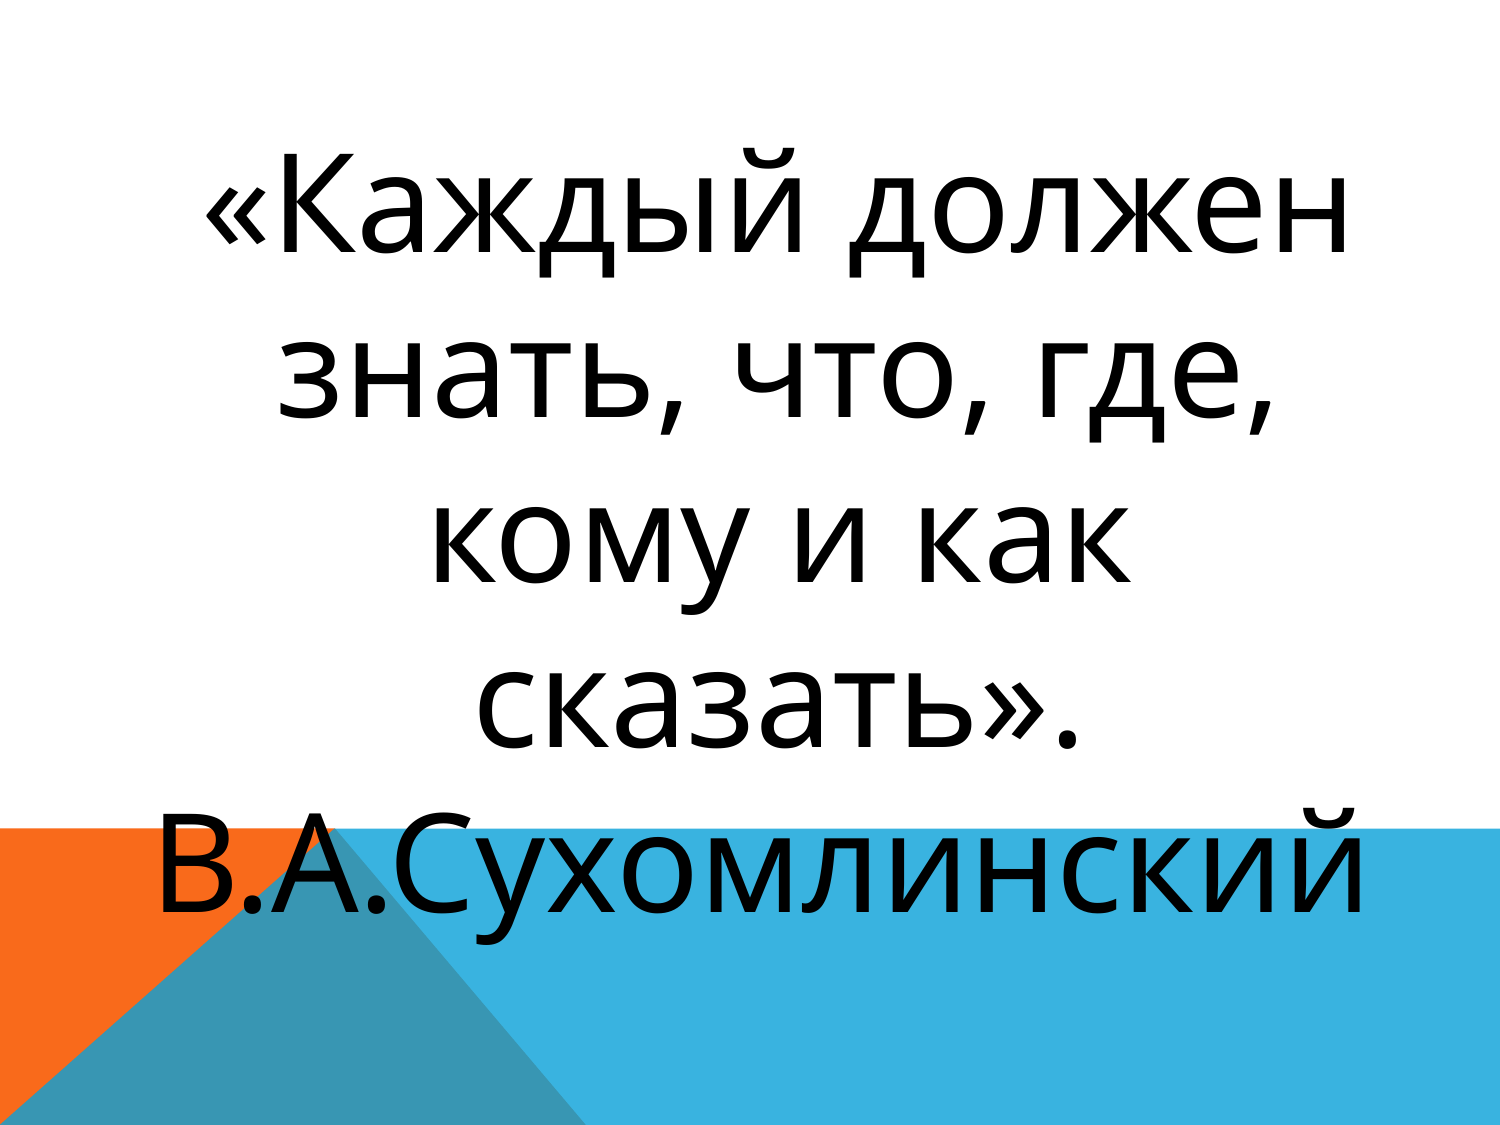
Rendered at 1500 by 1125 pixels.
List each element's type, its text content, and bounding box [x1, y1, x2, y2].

text_box «Каждый должен знать, что, где, кому и как сказать». В.А.Сухомлинский [123, 107, 1435, 948]
